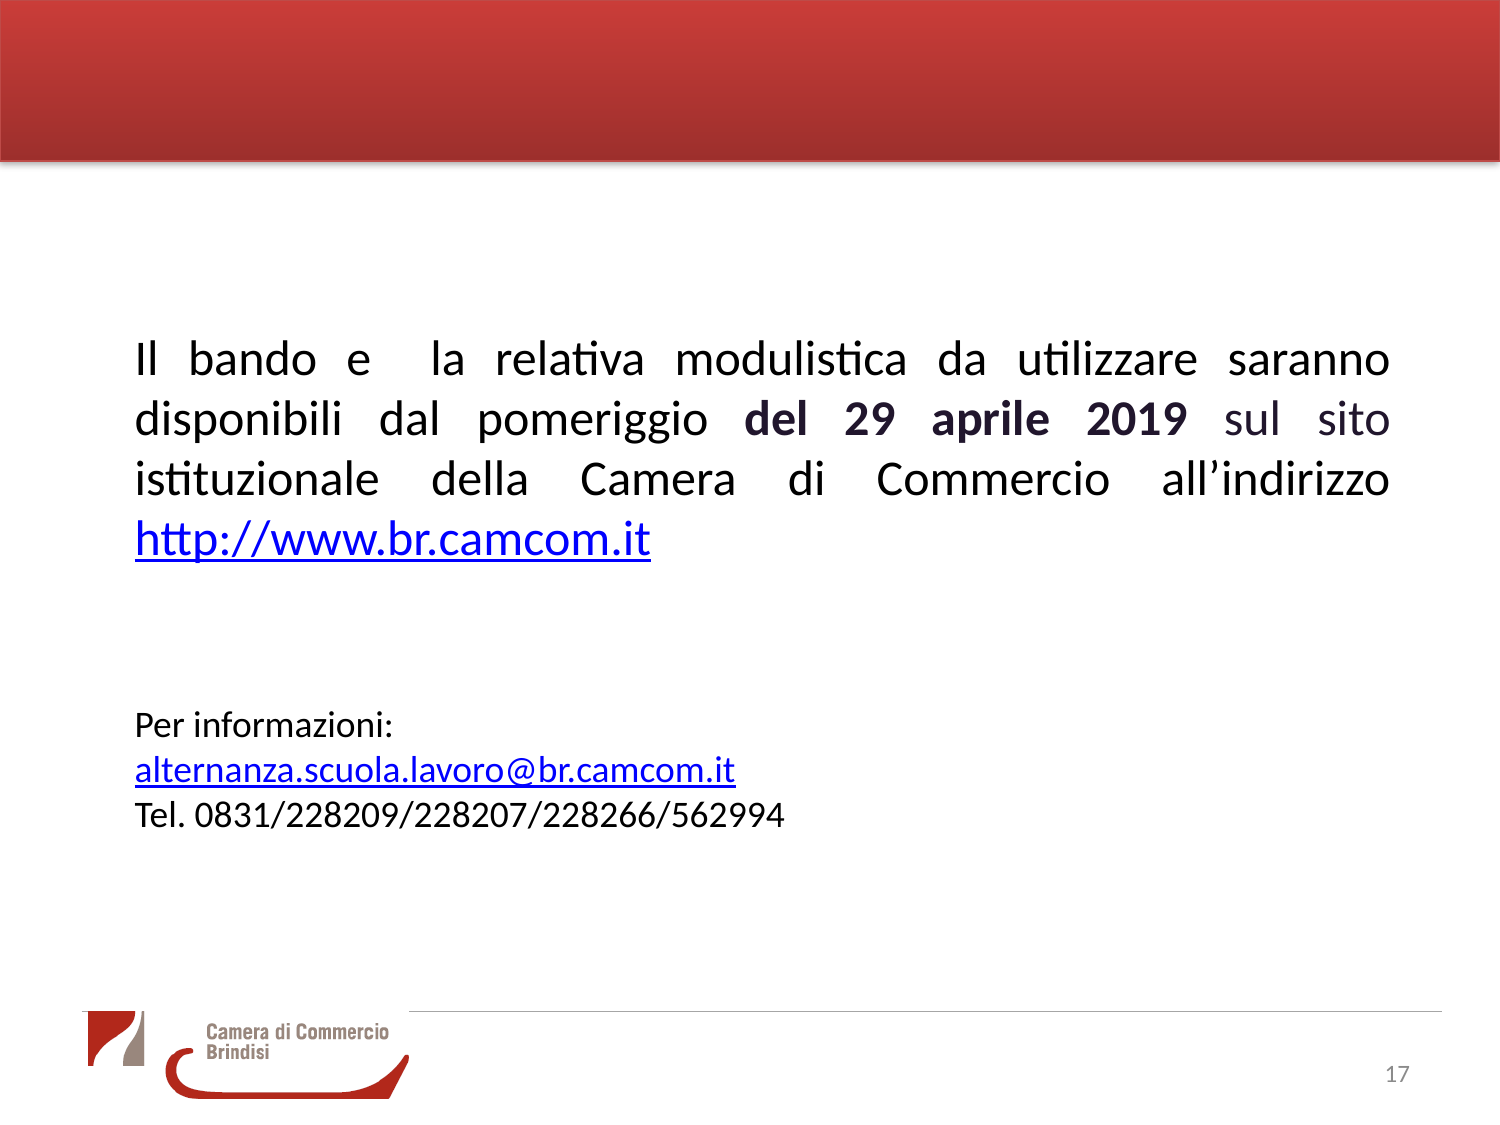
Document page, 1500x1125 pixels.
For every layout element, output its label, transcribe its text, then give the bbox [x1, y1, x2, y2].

picture [88, 1011, 409, 1100]
slide_number 17 [1074, 1042, 1425, 1103]
text_box Il bando e la relativa modulistica da utilizzare saranno disponibili dal pomeriggio del 29 aprile 2019 sul sito istituzionale della Camera di Commercio all’indirizzo http://www.br.camcom.it Per informazioni: alternanza.scuola.lavoro@br.camcom.it Tel. 0831/228209/228207/228266/562994 [83, 208, 1442, 953]
